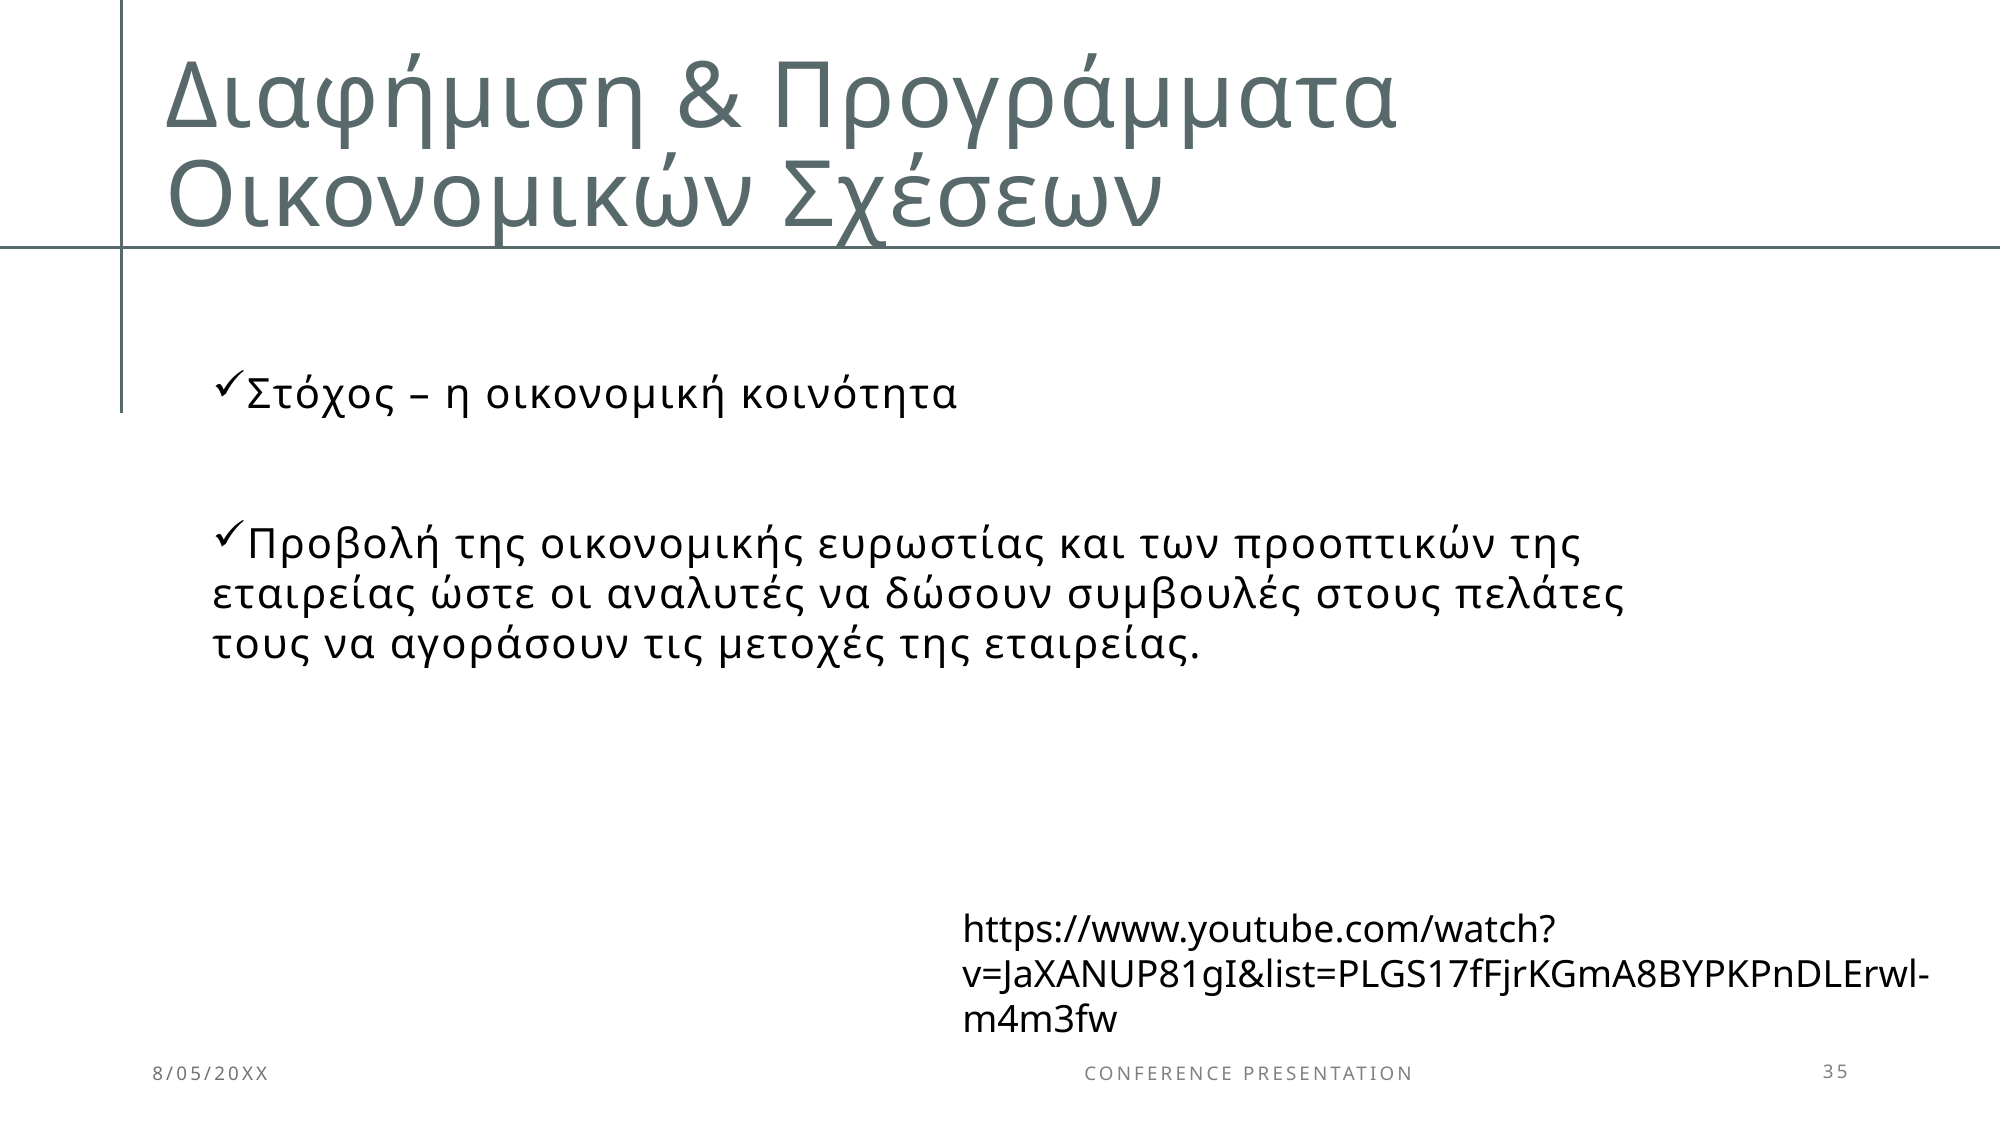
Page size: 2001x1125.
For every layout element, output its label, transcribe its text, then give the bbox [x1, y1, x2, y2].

text_box https://www.youtube.com/watch?v=JaXANUP81gI&list=PLGS17fFjrKGmA8BYPKPnDLErwl-m4m3fw [947, 897, 1949, 1048]
slide_number 35 [1724, 1048, 1863, 1103]
list Στόχος – η οικονομική κοινότητα Προβολή της οικονομικής ευρωστίας και των προοπτικών της εταιρείας ώστε οι αναλυτές να δώσουν συμβουλές στους πελάτες τους να αγοράσουν τις μετοχές της εταιρείας. [197, 359, 1664, 822]
title Διαφήμιση & Προγράμματα Οικονομικών Σχέσεων [150, 108, 1725, 186]
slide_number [137, 1042, 588, 1103]
footer Conference Presentation [1069, 1048, 1587, 1103]
